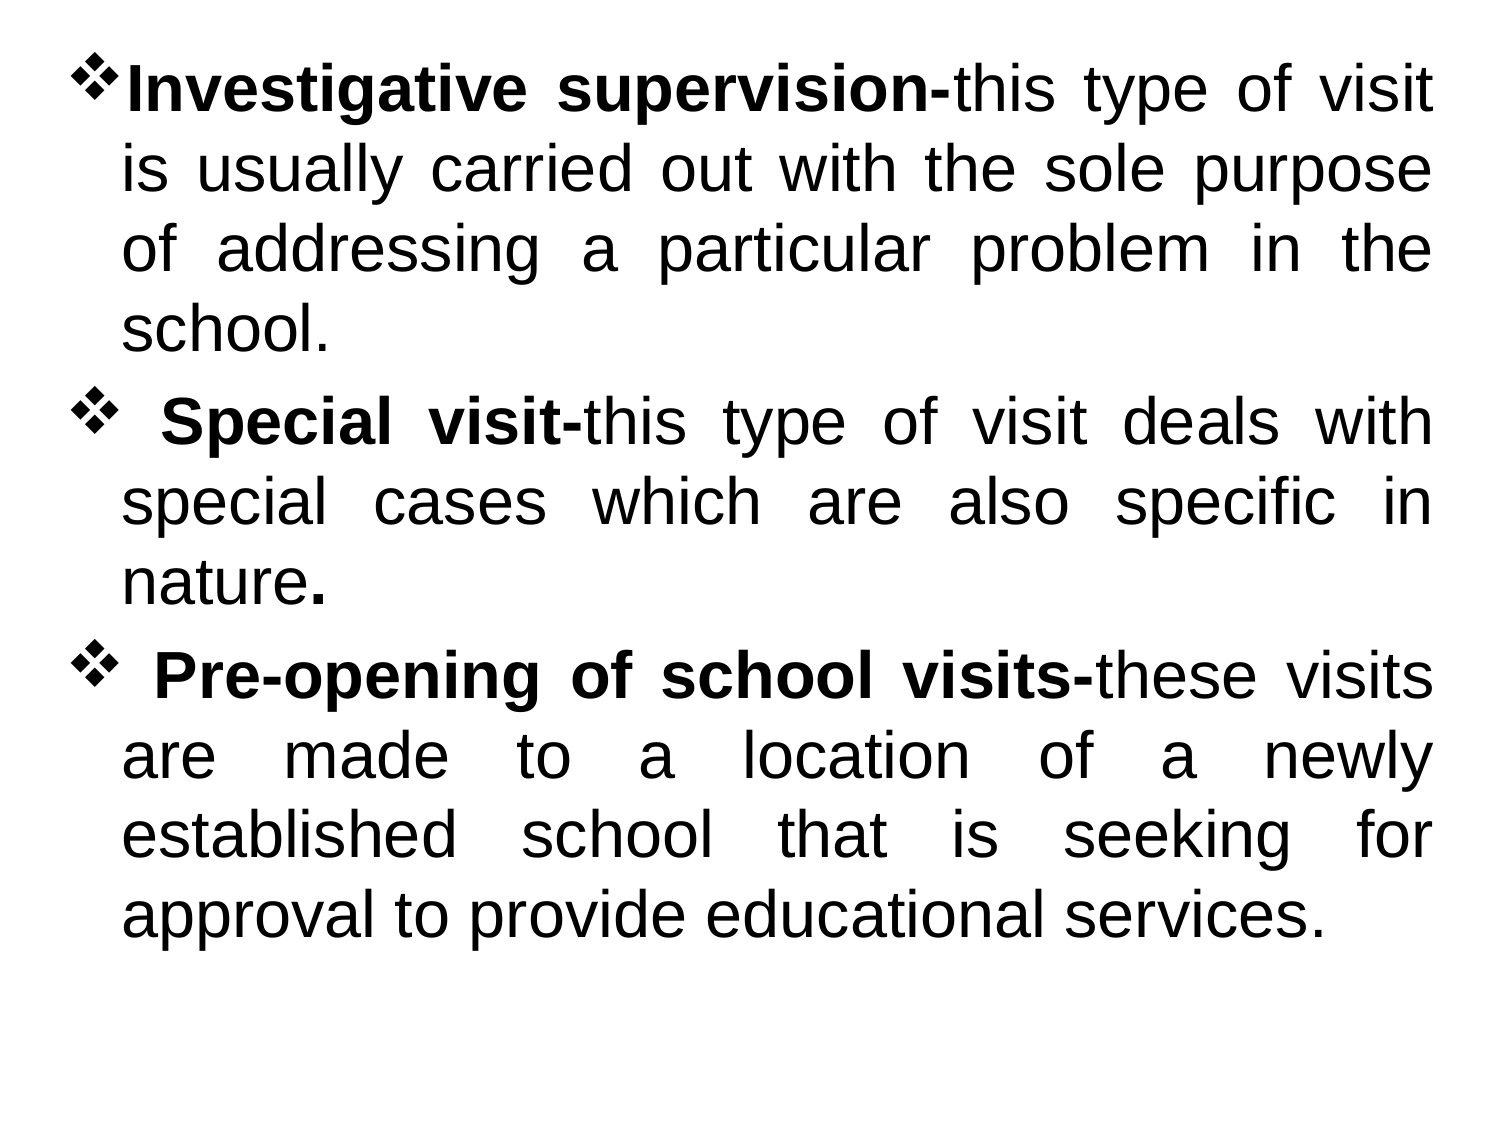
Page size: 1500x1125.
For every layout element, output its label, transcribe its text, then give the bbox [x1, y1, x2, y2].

list Investigative supervision-this type of visit is usually carried out with the sole purpose of addressing a particular problem in the school. Special visit-this type of visit deals with special cases which are also specific in nature. Pre-opening of school visits-these visits are made to a location of a newly established school that is seeking for approval to provide educational services. [50, 37, 1450, 1075]
